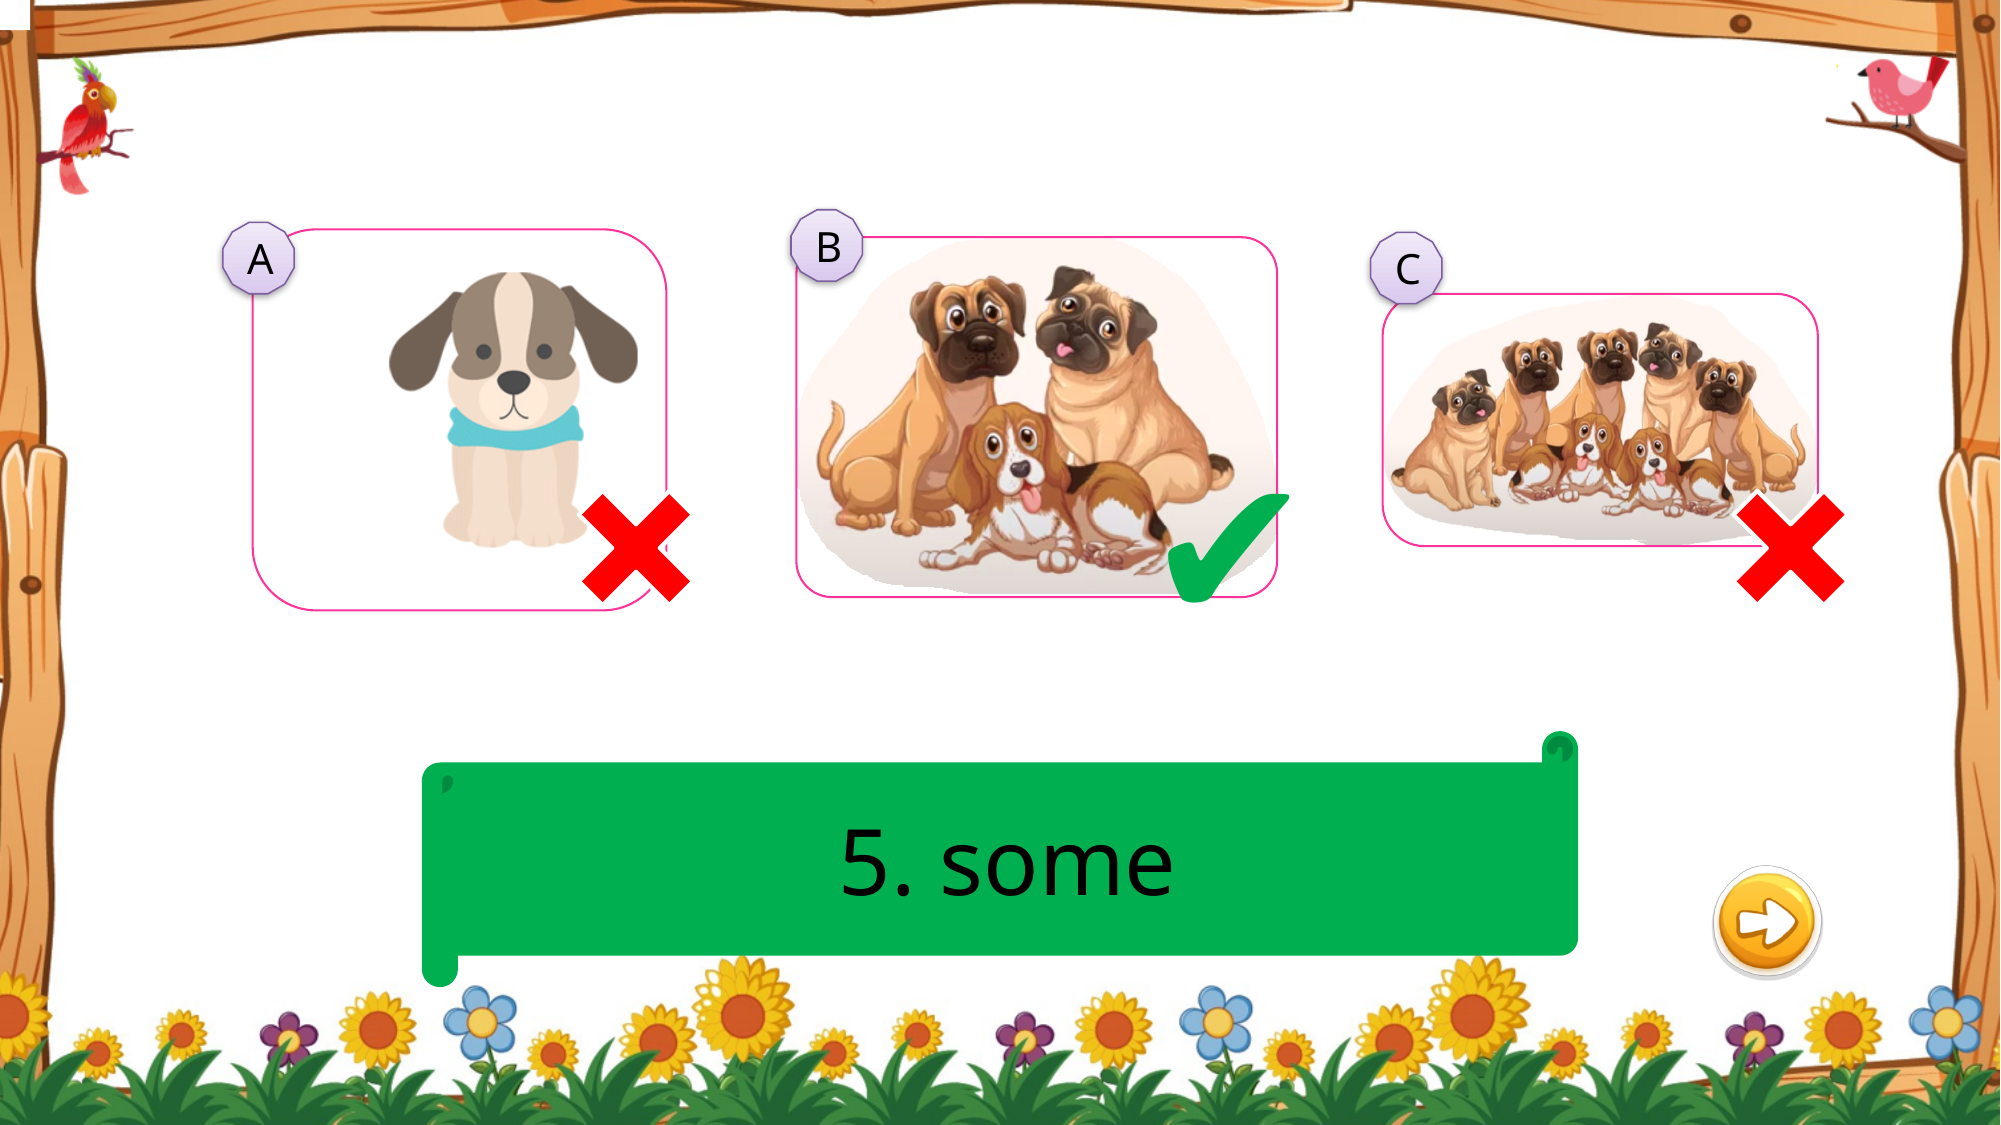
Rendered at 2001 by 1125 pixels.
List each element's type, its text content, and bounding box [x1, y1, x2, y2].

text_box C [1369, 231, 1443, 295]
text_box [857, 393, 1329, 742]
text_box A [222, 239, 227, 277]
picture [0, 0, 2000, 1125]
text_box B [790, 208, 863, 257]
text_box [665, 227, 710, 619]
text_box 5. some [422, 731, 1578, 987]
text_box A [239, 221, 278, 227]
text_box [227, 227, 253, 619]
text_box [1424, 426, 1850, 711]
text_box [0, 0, 31, 31]
